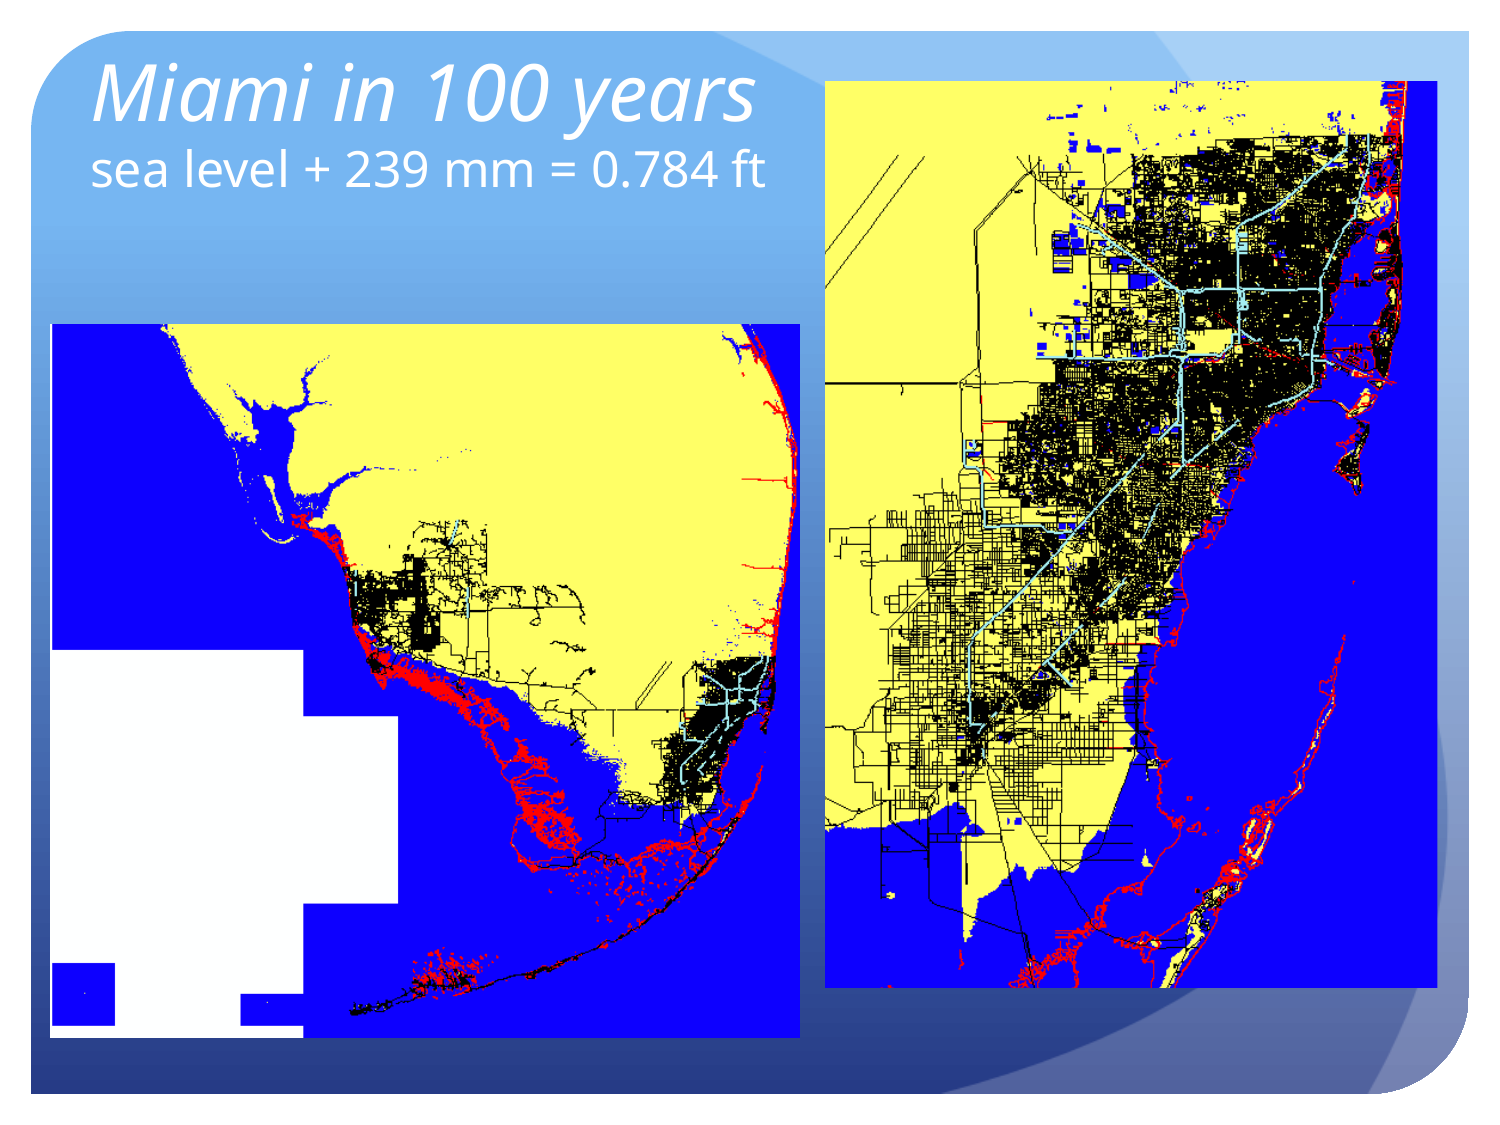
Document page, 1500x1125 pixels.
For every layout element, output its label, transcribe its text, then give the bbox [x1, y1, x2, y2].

picture [24, 30, 1473, 1094]
text_box Miami in 100 years sea level + 239 mm = 0.784 ft [74, 62, 1372, 300]
